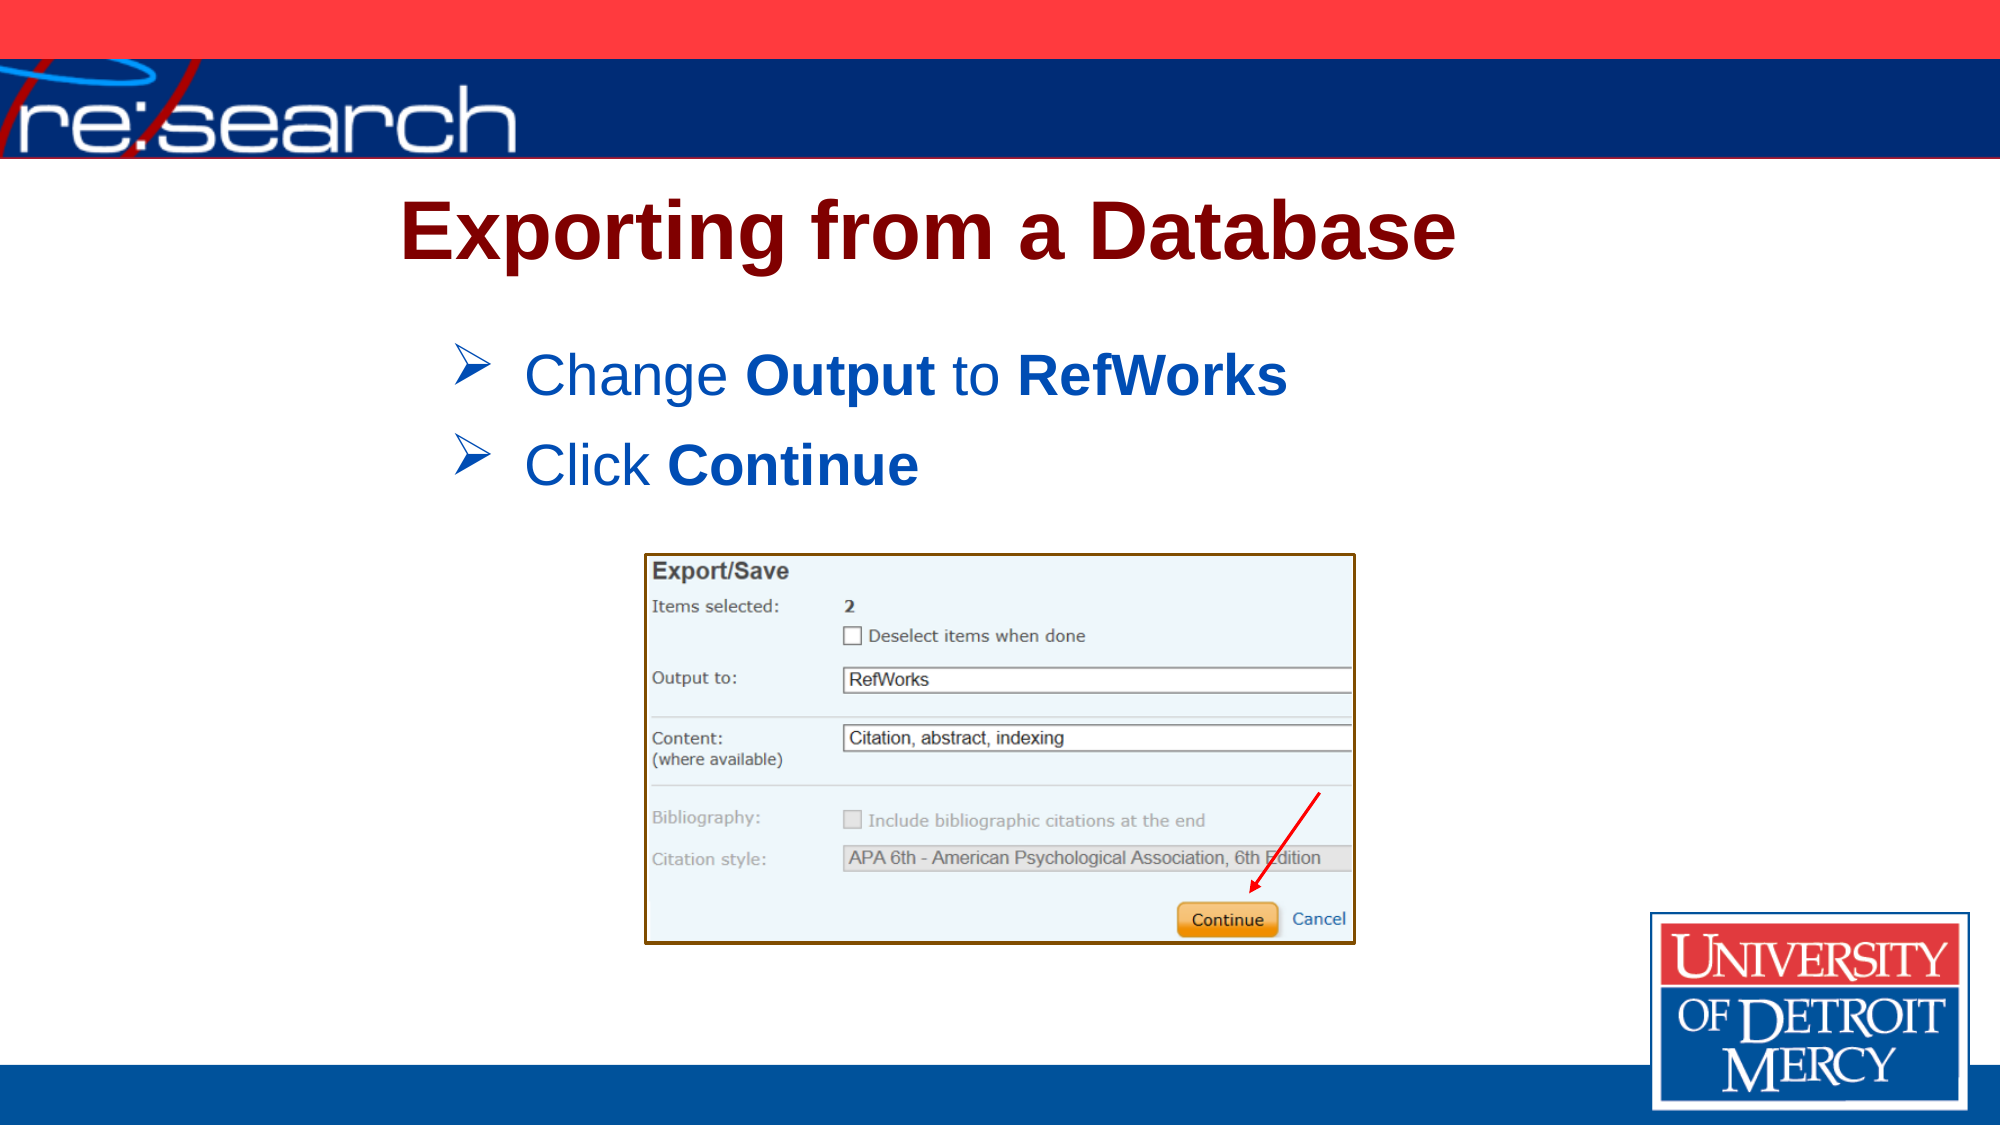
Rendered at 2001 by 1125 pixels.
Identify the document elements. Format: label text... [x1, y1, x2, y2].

picture [0, 59, 2000, 159]
picture [1650, 912, 1970, 1113]
text_box Change Output to RefWorks Click Continue [435, 329, 1456, 505]
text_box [1248, 792, 1320, 894]
picture [647, 555, 1353, 942]
text_box Exporting from a Database [282, 169, 1576, 284]
